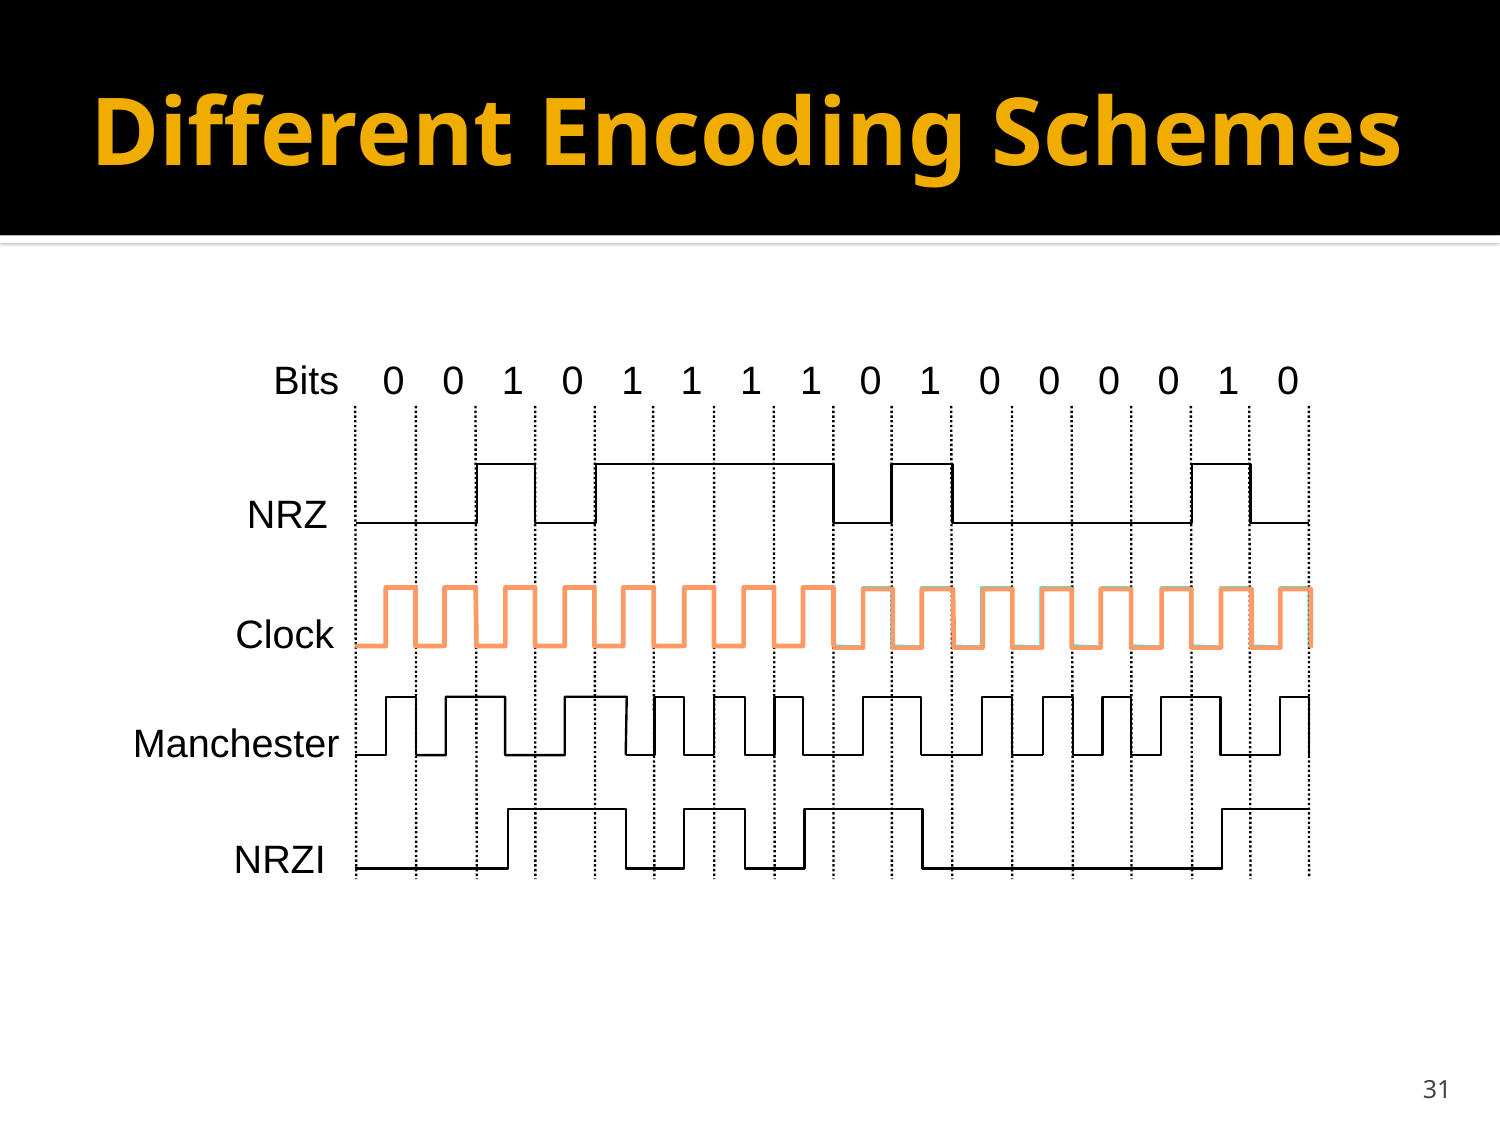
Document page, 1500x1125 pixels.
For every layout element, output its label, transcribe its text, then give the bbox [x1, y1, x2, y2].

title Different Encoding Schemes [75, 24, 1425, 231]
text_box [127, 354, 1310, 888]
slide_number 31 [1345, 1062, 1467, 1108]
